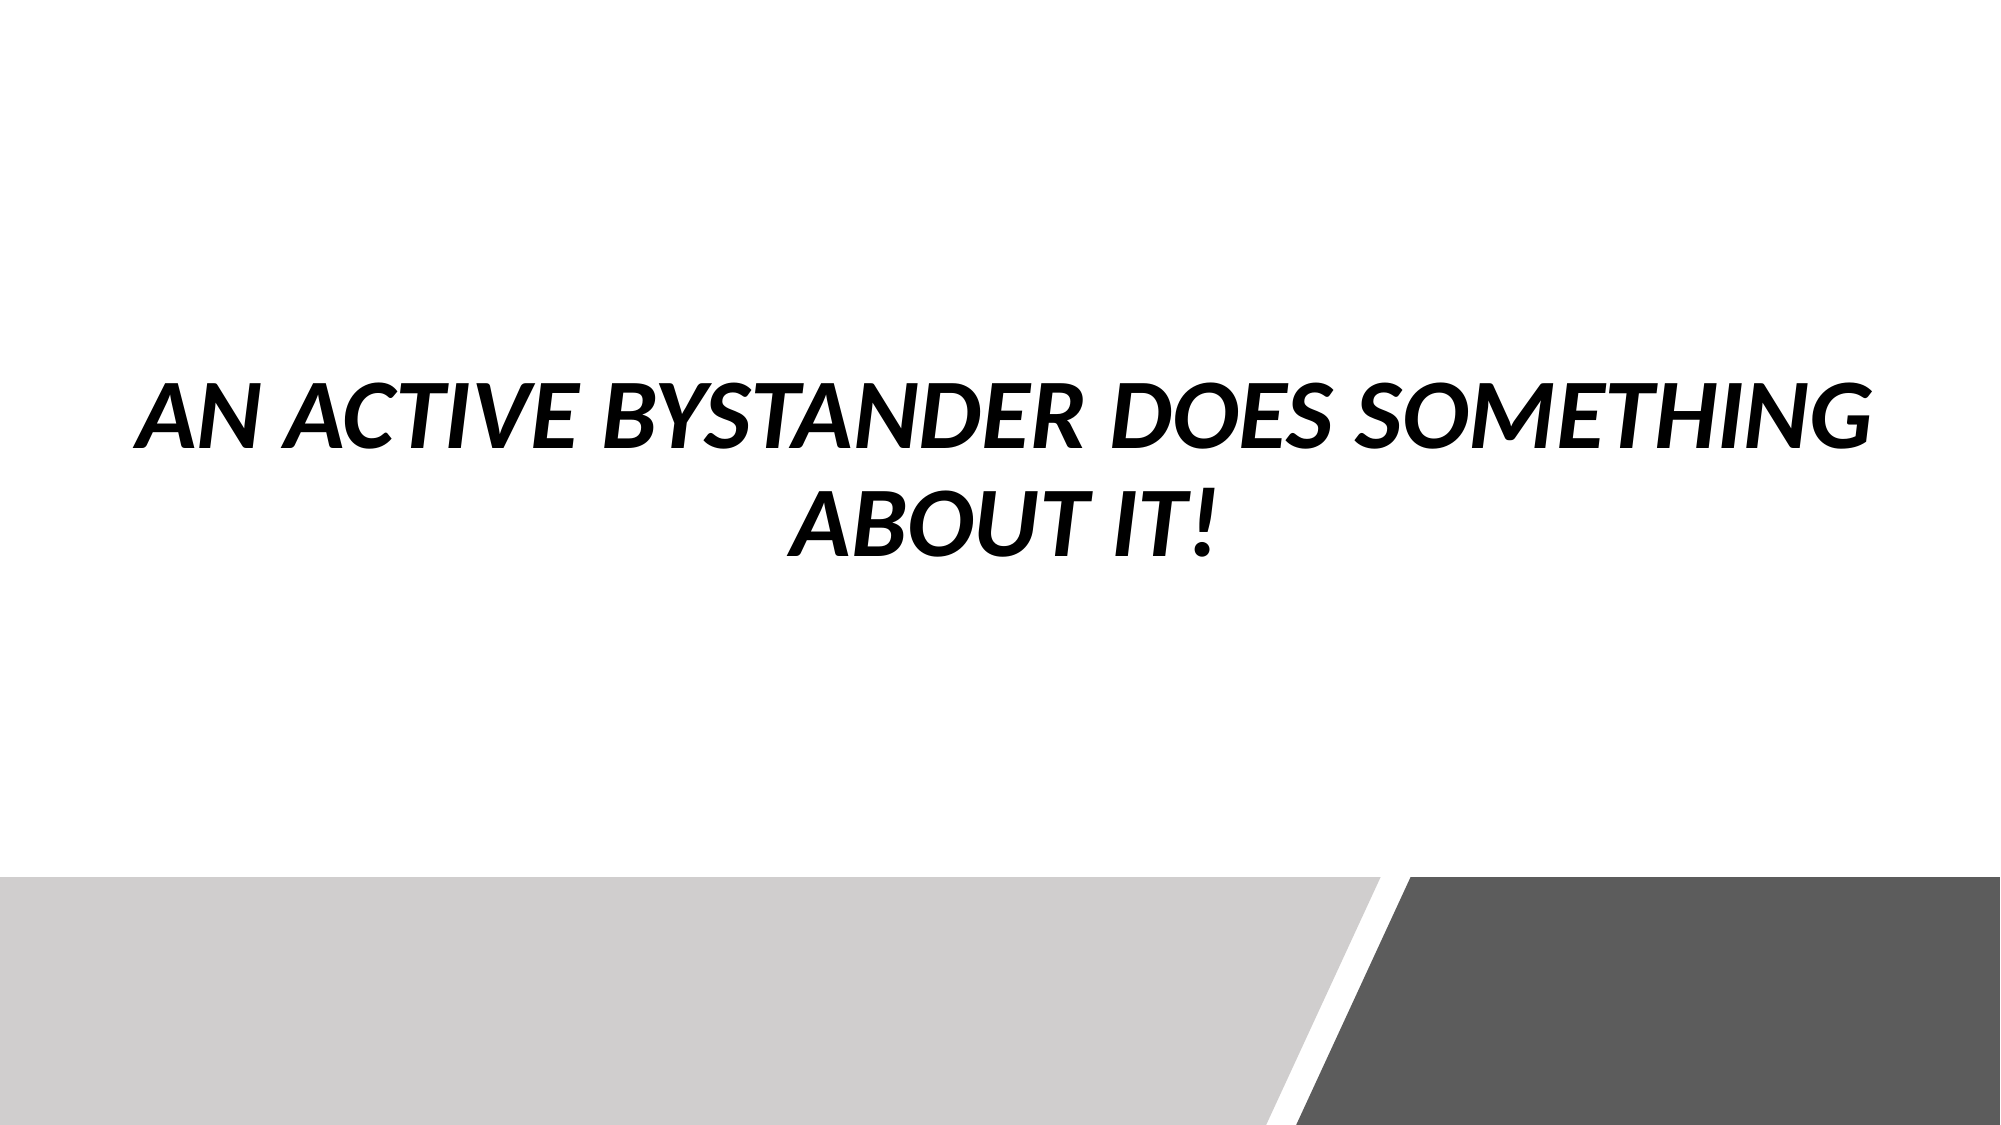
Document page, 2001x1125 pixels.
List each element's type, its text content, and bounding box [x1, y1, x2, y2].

text_box [0, 875, 1361, 1125]
text_box AN ACTIVE BYSTANDER DOES SOMETHING ABOUT IT! [54, 17, 1957, 924]
text_box [1295, 875, 2000, 1125]
